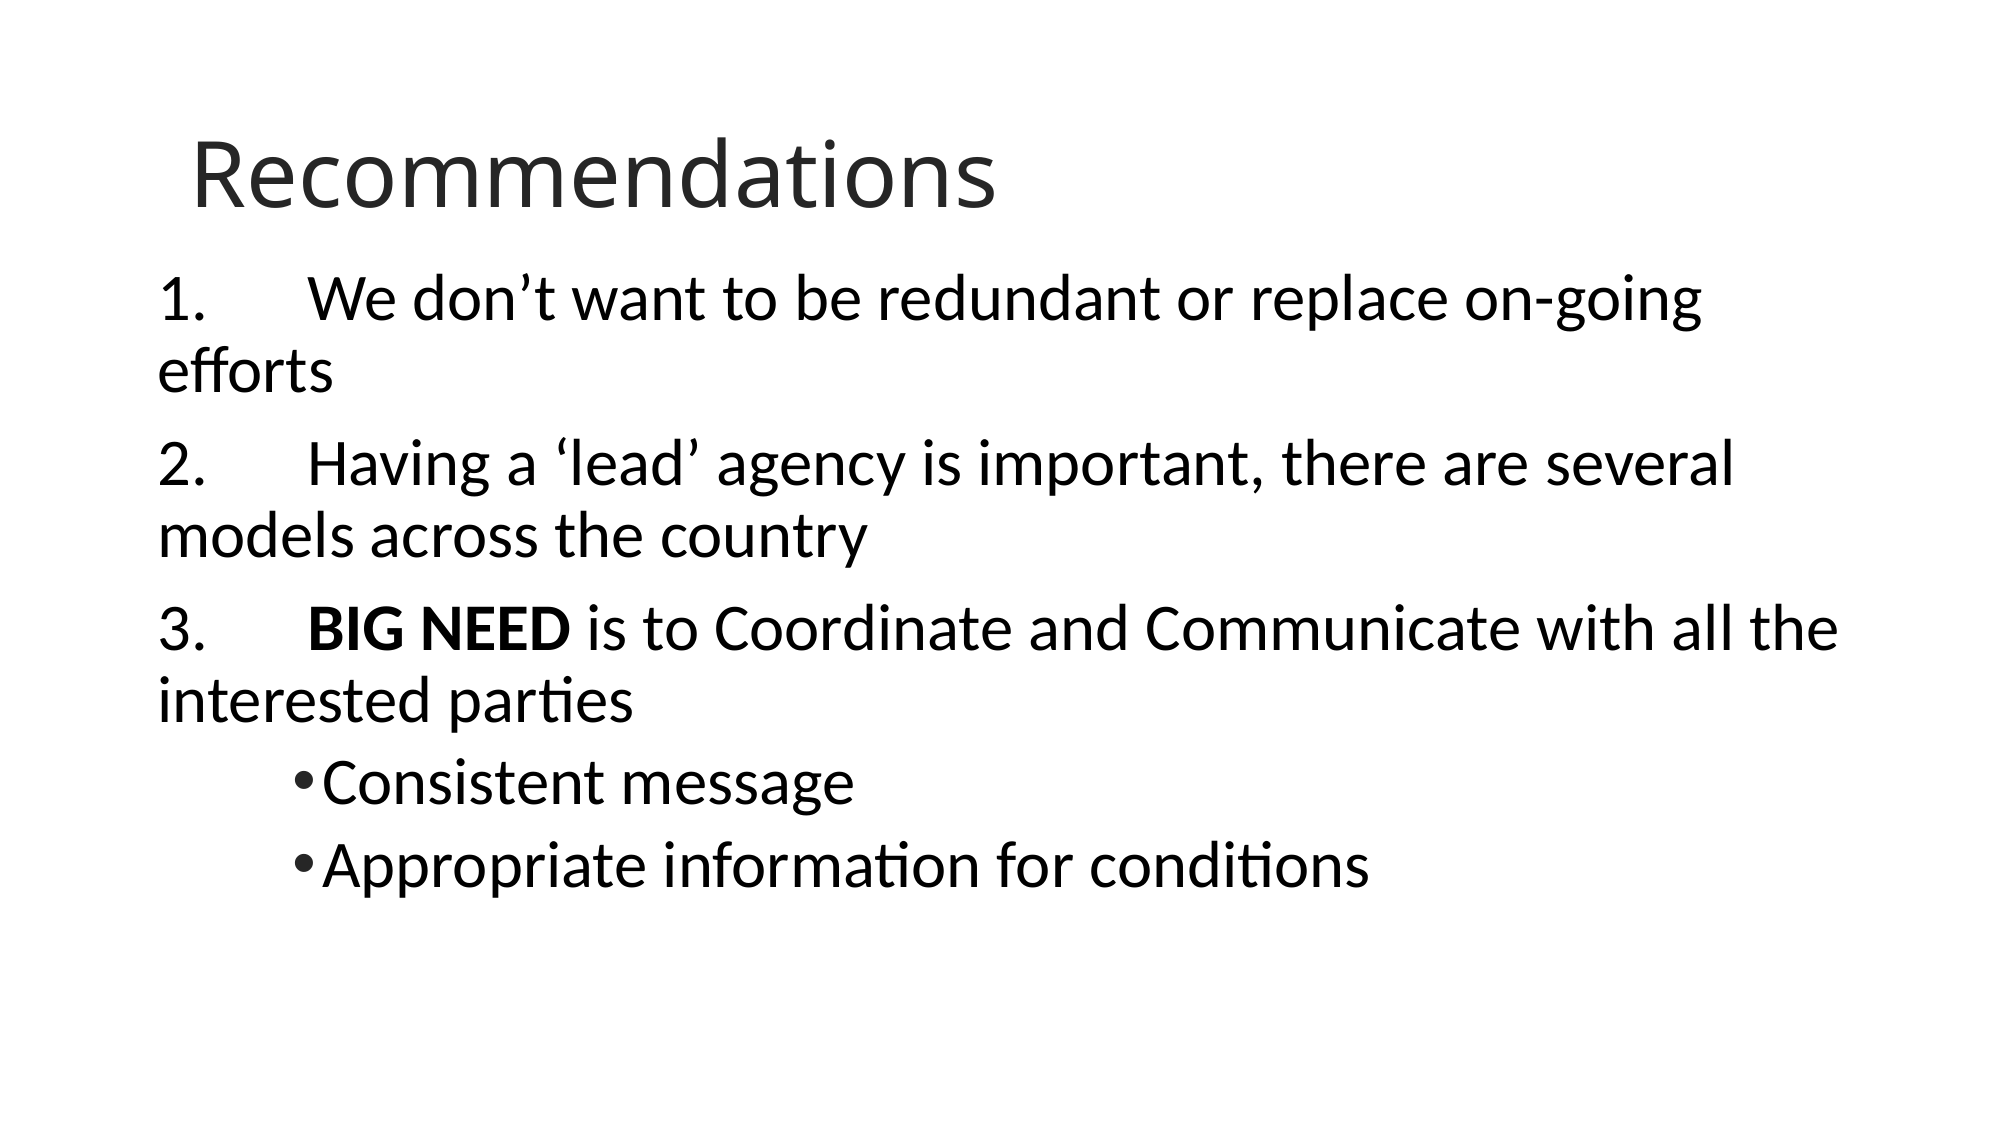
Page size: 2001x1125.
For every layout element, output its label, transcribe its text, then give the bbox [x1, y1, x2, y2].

list 1. We don’t want to be redundant or replace on-going efforts 2. Having a ‘lead’ agency is important, there are several models across the country 3. BIG NEED is to Coordinate and Communicate with all the interested parties Consistent message Appropriate information for conditions [142, 255, 1890, 1024]
title Recommendations [174, 64, 1825, 255]
